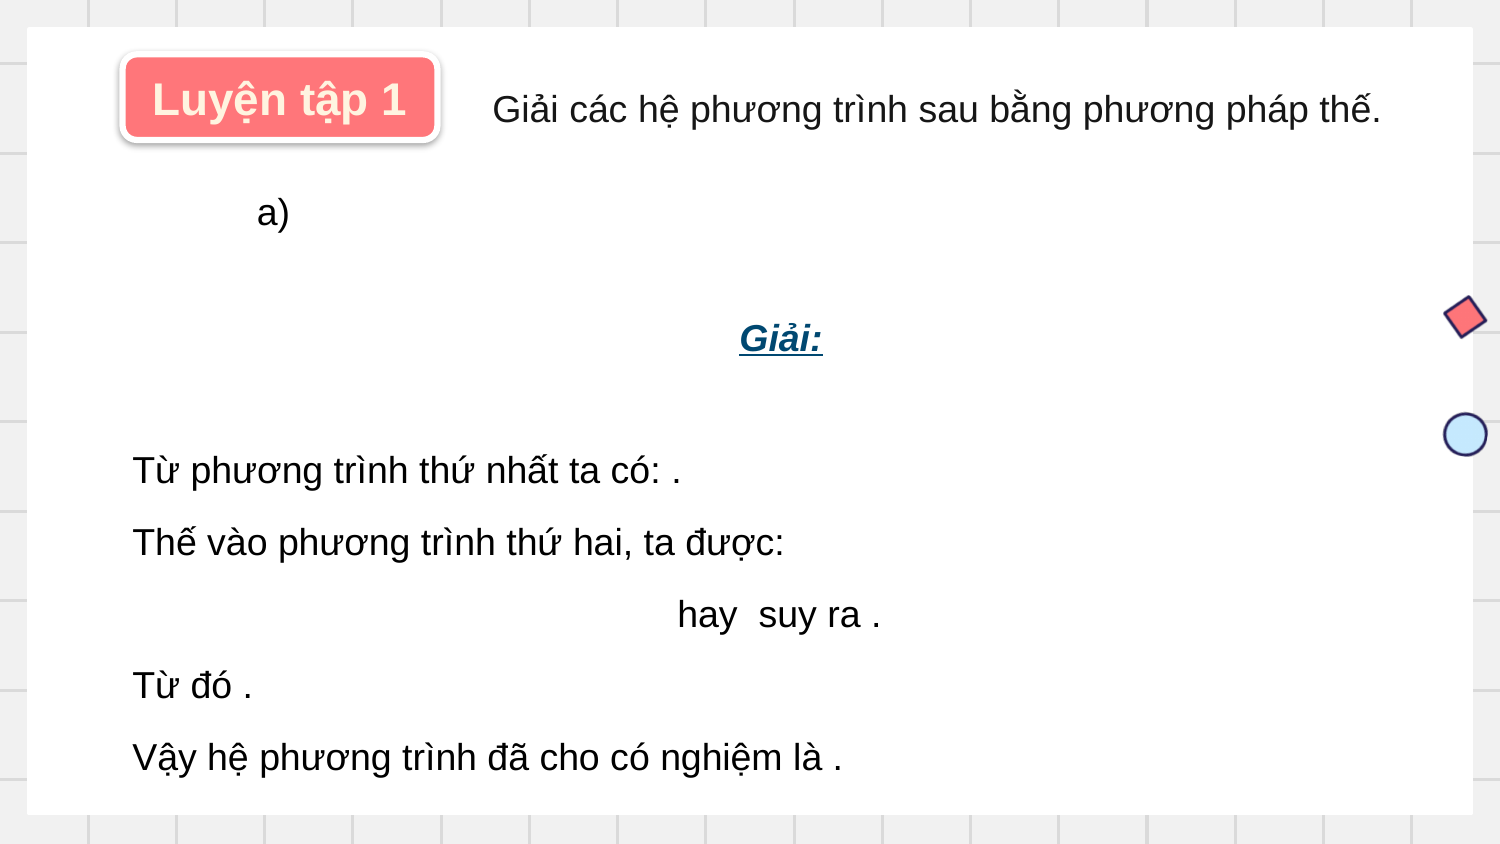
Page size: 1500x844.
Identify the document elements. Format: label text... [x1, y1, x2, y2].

text_box Giải các hệ phương trình sau bằng phương pháp thế. [477, 55, 1404, 138]
text_box [27, 27, 1473, 815]
text_box Luyện tập 1 [119, 51, 441, 144]
text_box Giải: [724, 306, 838, 367]
picture [1385, 292, 1500, 459]
